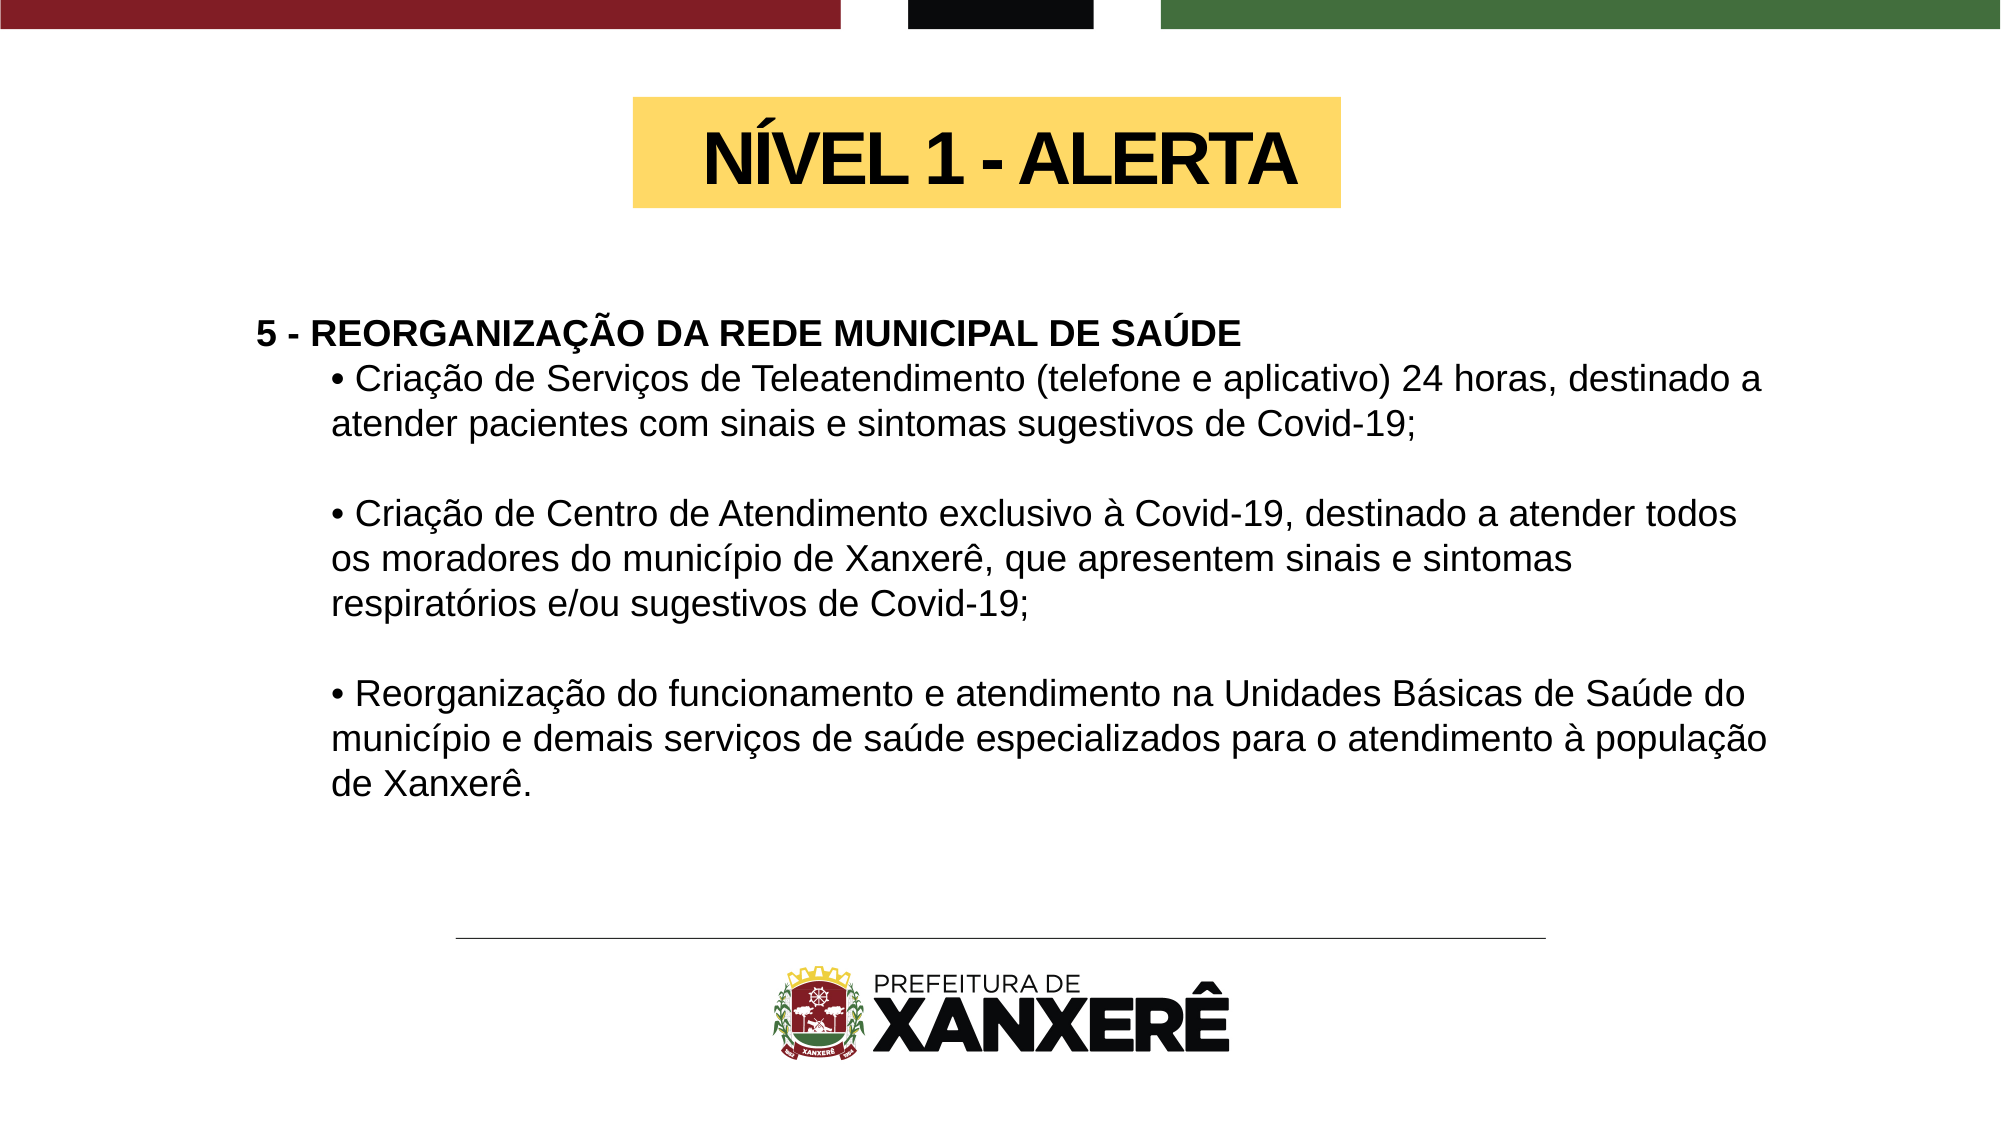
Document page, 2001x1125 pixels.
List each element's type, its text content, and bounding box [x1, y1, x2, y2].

text_box NÍVEL 1 - ALERTA [86, 102, 1916, 207]
text_box 5 - REORGANIZAÇÃO DA REDE MUNICIPAL DE SAÚDE • Criação de Serviços de Teleatendimento (telefone e aplicativo) 24 horas, destinado a atender pacientes com sinais e sintomas sugestivos de Covid-19; • Criação de Centro de Atendimento exclusivo à Covid-19, destinado a atender todos os moradores do município de Xanxerê, que apresentem sinais e sintomas respiratórios e/ou sugestivos de Covid-19; • Reorganização do funcionamento e atendimento na Unidades Básicas de Saúde do município e demais serviços de saúde especializados para o atendimento à população de Xanxerê. [241, 301, 1800, 902]
picture [0, 0, 2001, 1125]
text_box [632, 96, 1342, 102]
